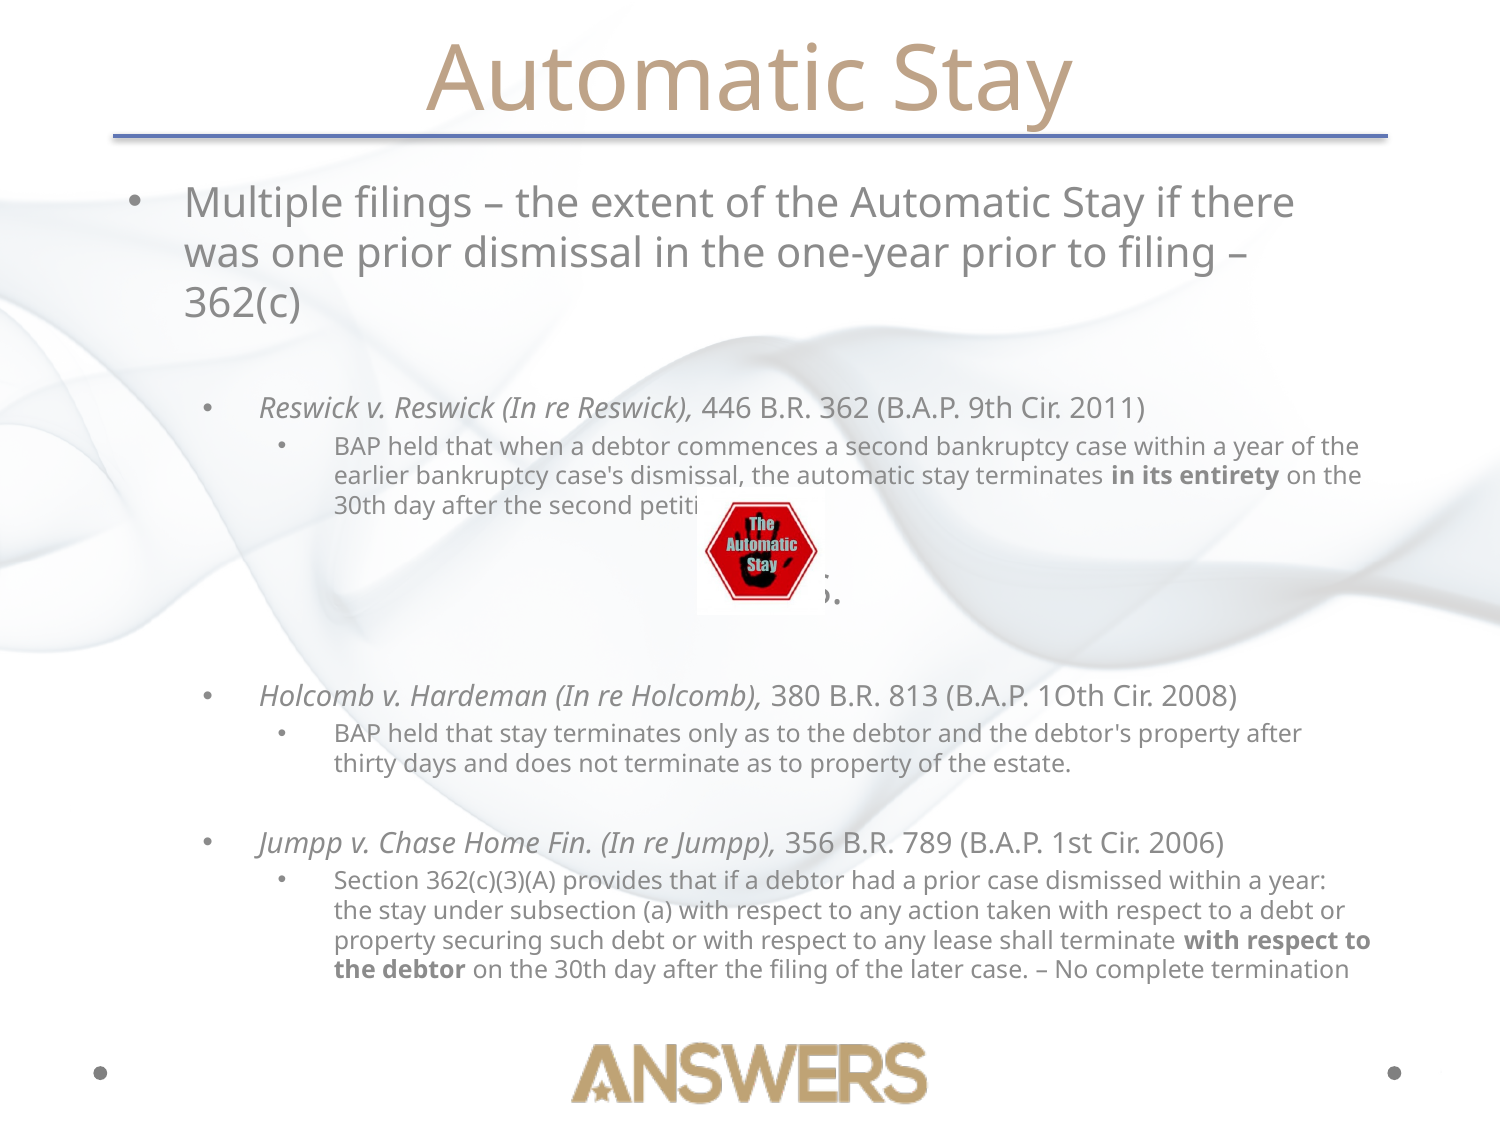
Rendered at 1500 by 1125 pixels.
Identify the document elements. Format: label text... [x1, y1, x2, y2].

subtitle Multiple filings – the extent of the Automatic Stay if there was one prior dismissal in the one-year prior to filing – 362(c) Reswick v. Reswick (In re Reswick), 446 B.R. 362 (B.A.P. 9th Cir. 2011) BAP held that when a debtor commences a second bankruptcy case within a year of the earlier bankruptcy case's dismissal, the automatic stay terminates in its entirety on the 30th day after the second petition date. VS. Holcomb v. Hardeman (In re Holcomb), 380 B.R. 813 (B.A.P. 1Oth Cir. 2008) BAP held that stay terminates only as to the debtor and the debtor's property after thirty days and does not terminate as to property of the estate. Jumpp v. Chase Home Fin. (In re Jumpp), 356 B.R. 789 (B.A.P. 1st Cir. 2006) Section 362(c)(3)(A) provides that if a debtor had a prior case dismissed within a year: the stay under subsection (a) with respect to any action taken with respect to a debt or property securing such debt or with respect to any lease shall terminate with respect to the debtor on the 30th day after the filing of the later case. – No complete termination [112, 167, 1388, 1027]
picture [697, 486, 826, 615]
title Automatic Stay [112, 25, 1388, 134]
picture [567, 1026, 933, 1124]
